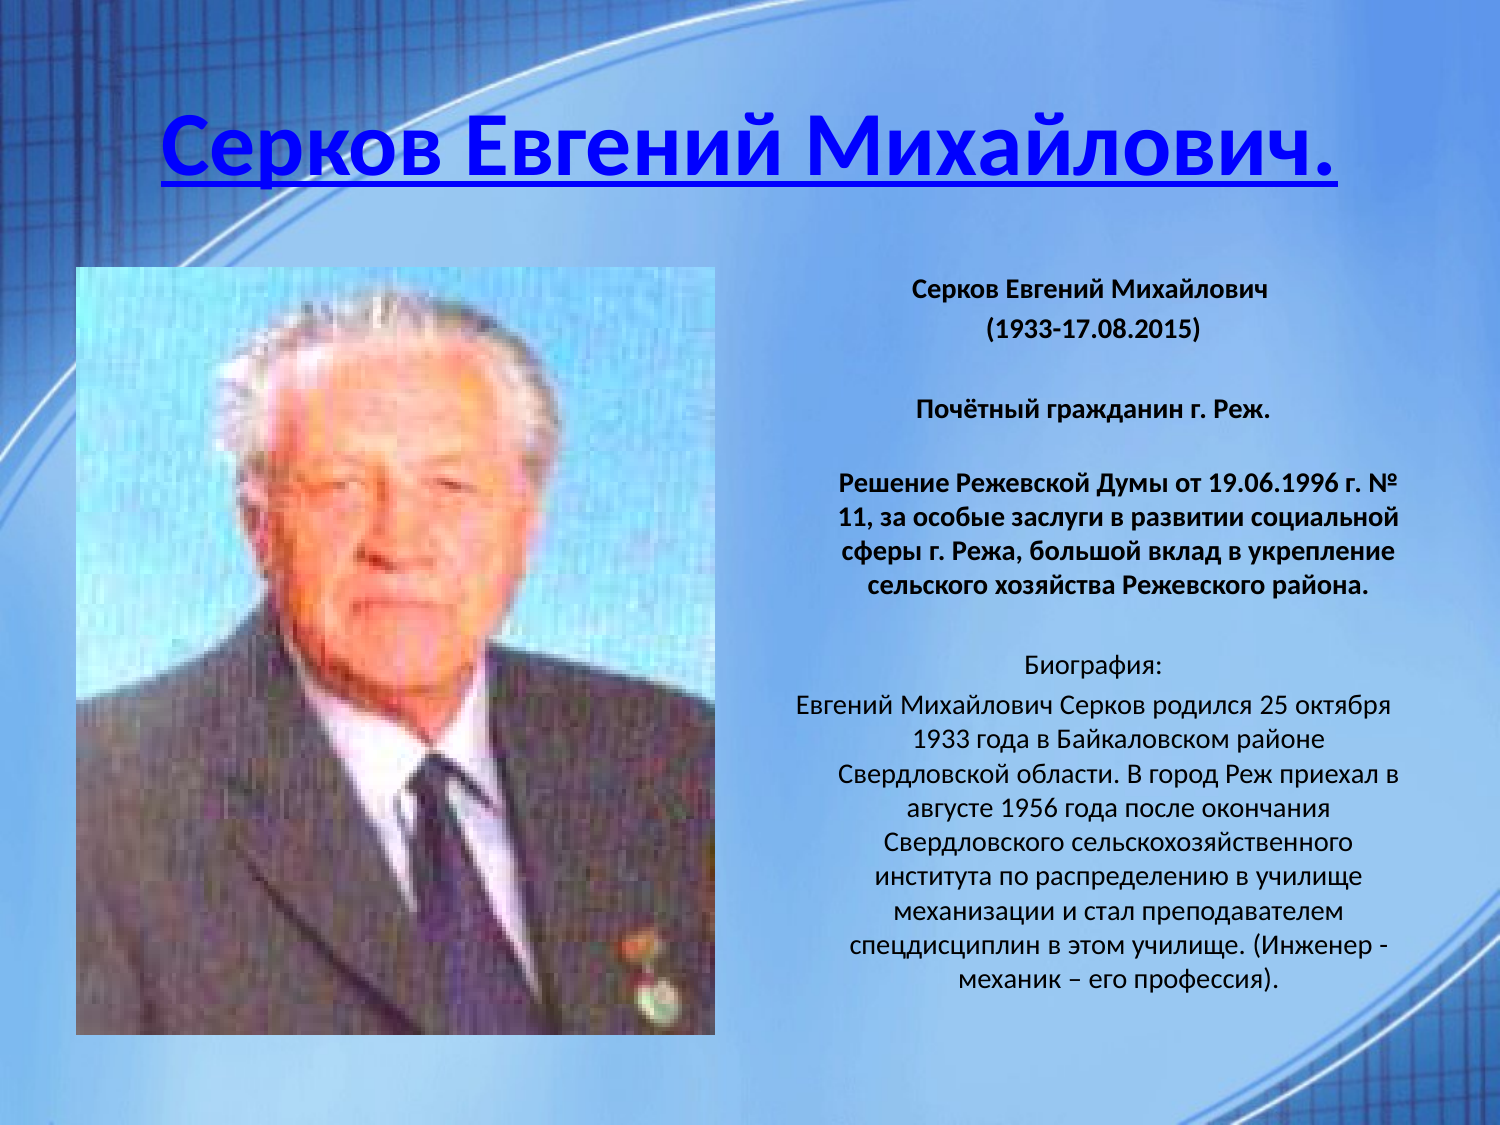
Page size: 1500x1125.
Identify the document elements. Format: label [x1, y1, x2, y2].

picture [0, 0, 1500, 1125]
list [76, 266, 715, 1036]
